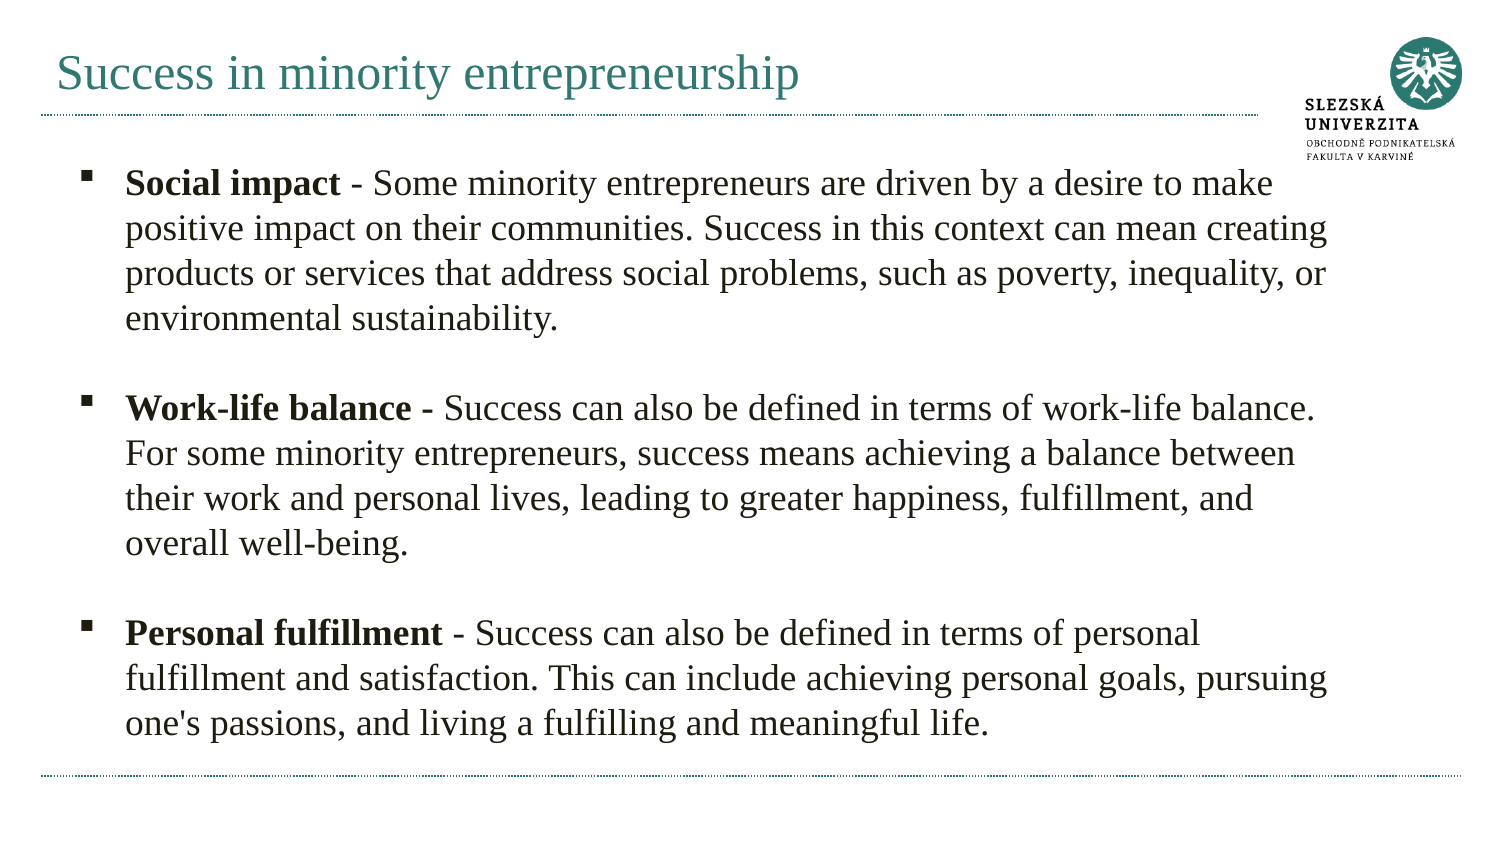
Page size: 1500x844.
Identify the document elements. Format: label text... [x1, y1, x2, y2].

text_box Social impact - Some minority entrepreneurs are driven by a desire to make positive impact on their communities. Success in this context can mean creating products or services that address social problems, such as poverty, inequality, or environmental sustainability. Work-life balance - Success can also be defined in terms of work-life balance. For some minority entrepreneurs, success means achieving a balance between their work and personal lives, leading to greater happiness, fulfillment, and overall well-being. Personal fulfillment - Success can also be defined in terms of personal fulfillment and satisfaction. This can include achieving personal goals, pursuing one's passions, and living a fulfilling and meaningful life. [63, 150, 1373, 796]
picture [1305, 37, 1462, 160]
title Success in minority entrepreneurship [41, 32, 1159, 116]
